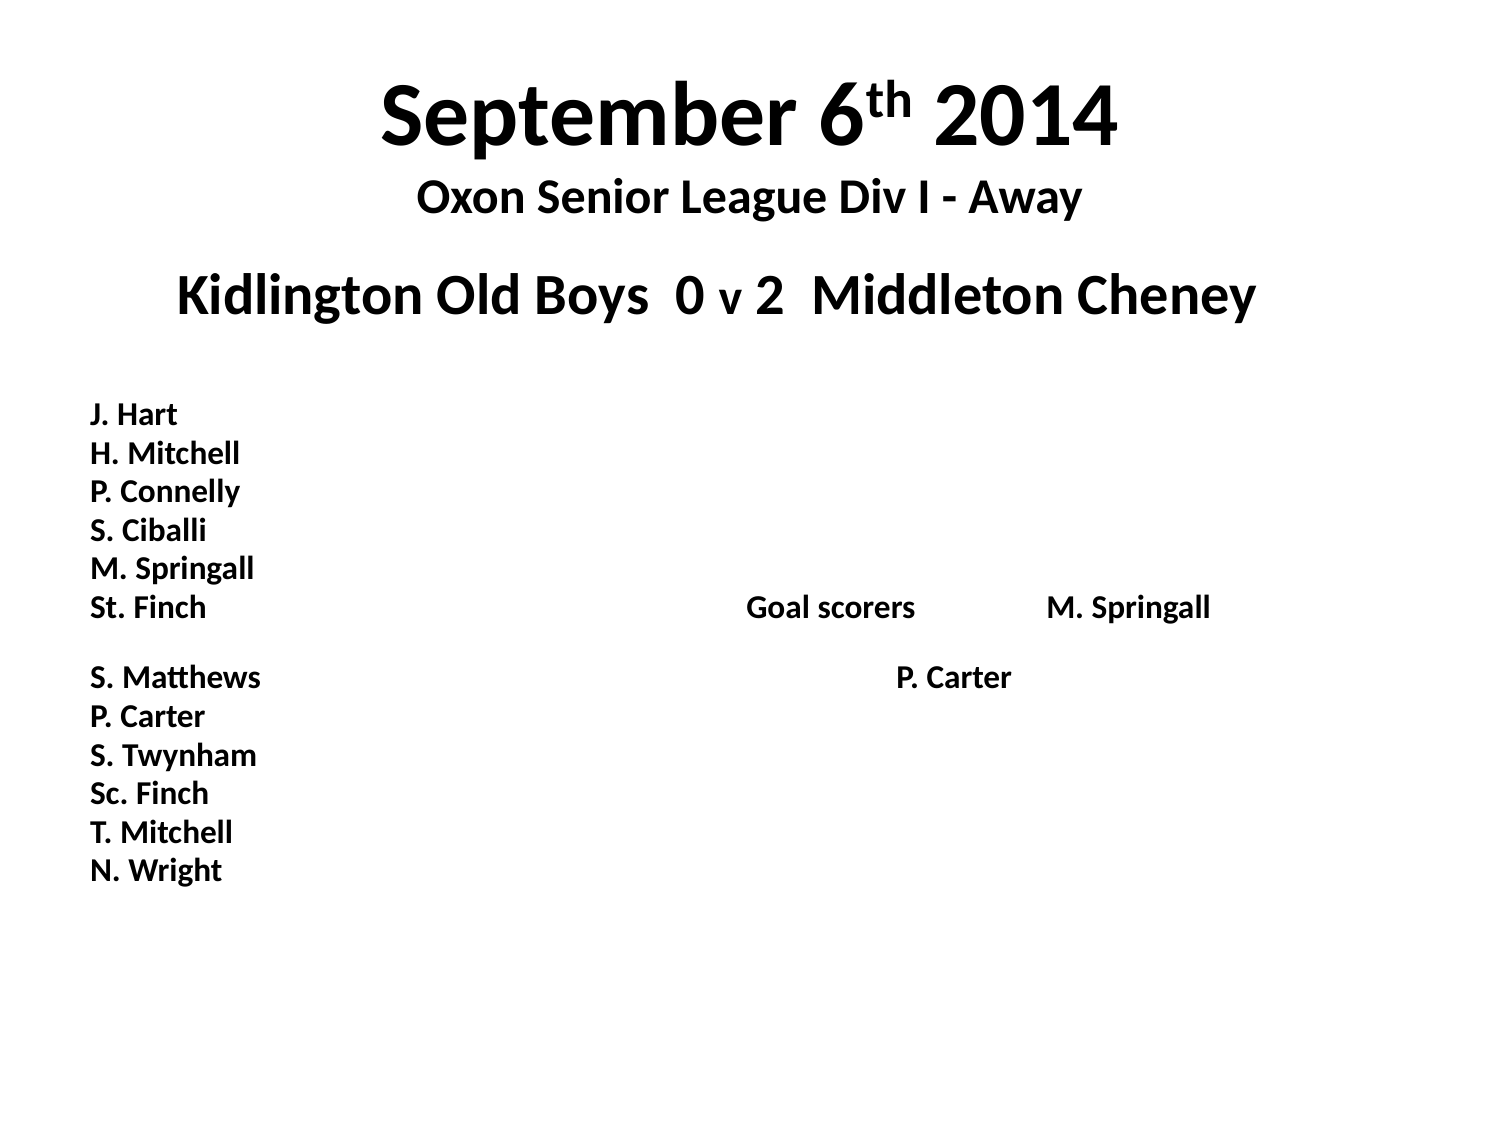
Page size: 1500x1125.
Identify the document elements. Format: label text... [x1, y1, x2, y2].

list Kidlington Old Boys 0 v 2 Middleton Cheney J. Hart H. Mitchell P. Connelly S. Ciballi M. Springall St. Finch Goal scorers M. Springall S. Matthews P. Carter P. Carter S. Twynham Sc. Finch T. Mitchell N. Wright [75, 262, 1425, 1005]
title September 6th 2014 Oxon Senior League Div I - Away [75, 45, 1425, 233]
